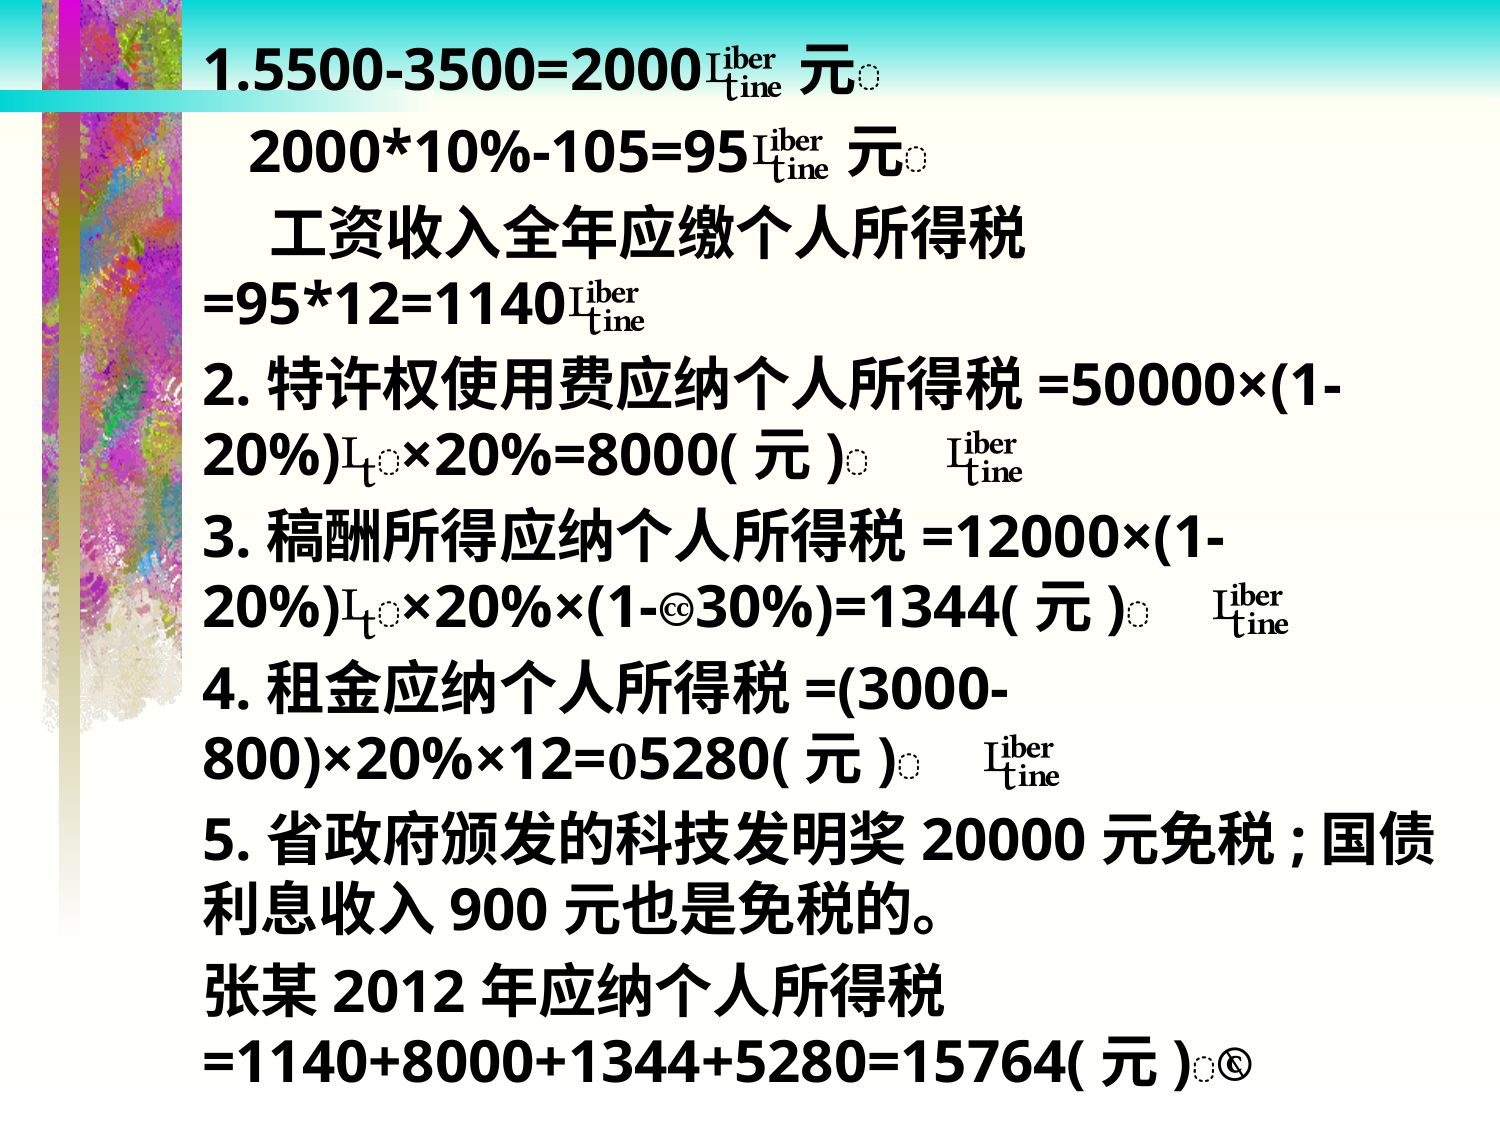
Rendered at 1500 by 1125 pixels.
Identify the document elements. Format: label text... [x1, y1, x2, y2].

list 1.5500-3500=2000元 2000*10%-105=95元 工资收入全年应缴个人所得税=95*12=1140 2.特许权使用费应纳个人所得税=50000×(1-20%)×20%=8000(元)  3.稿酬所得应纳个人所得税=12000×(1-20%)×20%×(1-30%)=1344(元)  4.租金应纳个人所得税=(3000-800)×20%×12=5280(元)  5.省政府颁发的科技发明奖20000元免税;国债利息收入900元也是免税的。 张某2012年应纳个人所得税=1140+8000+1344+5280=15764(元) [187, 24, 1488, 1000]
picture [42, 111, 59, 821]
picture [80, 111, 182, 821]
picture [80, 0, 182, 90]
picture [42, 0, 59, 90]
